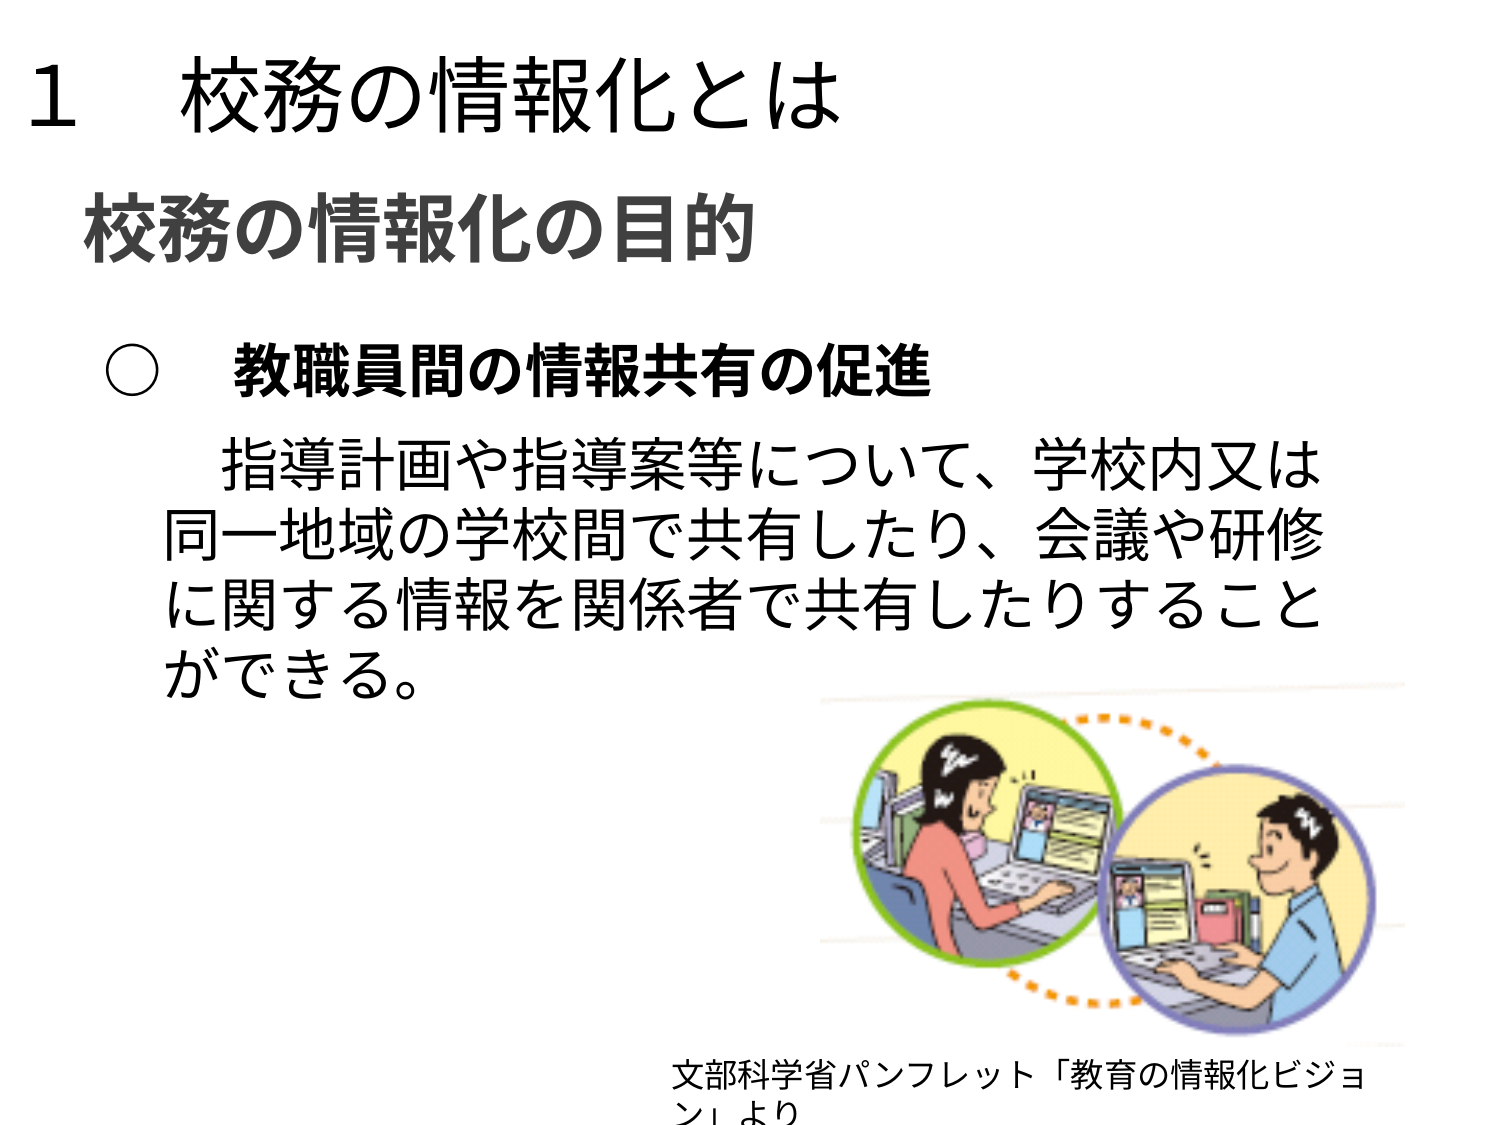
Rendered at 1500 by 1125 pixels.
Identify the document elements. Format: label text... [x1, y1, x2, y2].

picture [820, 668, 1406, 1047]
text_box 指導計画や指導案等について、学校内又は同一地域の学校間で共有したり、会議や研修に関する情報を関係者で共有したりすることができる。 [147, 420, 1384, 716]
text_box ○ 教職員間の情報共有の促進 [88, 326, 1128, 412]
title １ 校務の情報化とは [0, 0, 1347, 187]
text_box 文部科学省パンフレット「教育の情報化ビジョン」より [656, 1046, 1436, 1125]
text_box 校務の情報化の目的 [67, 174, 773, 280]
